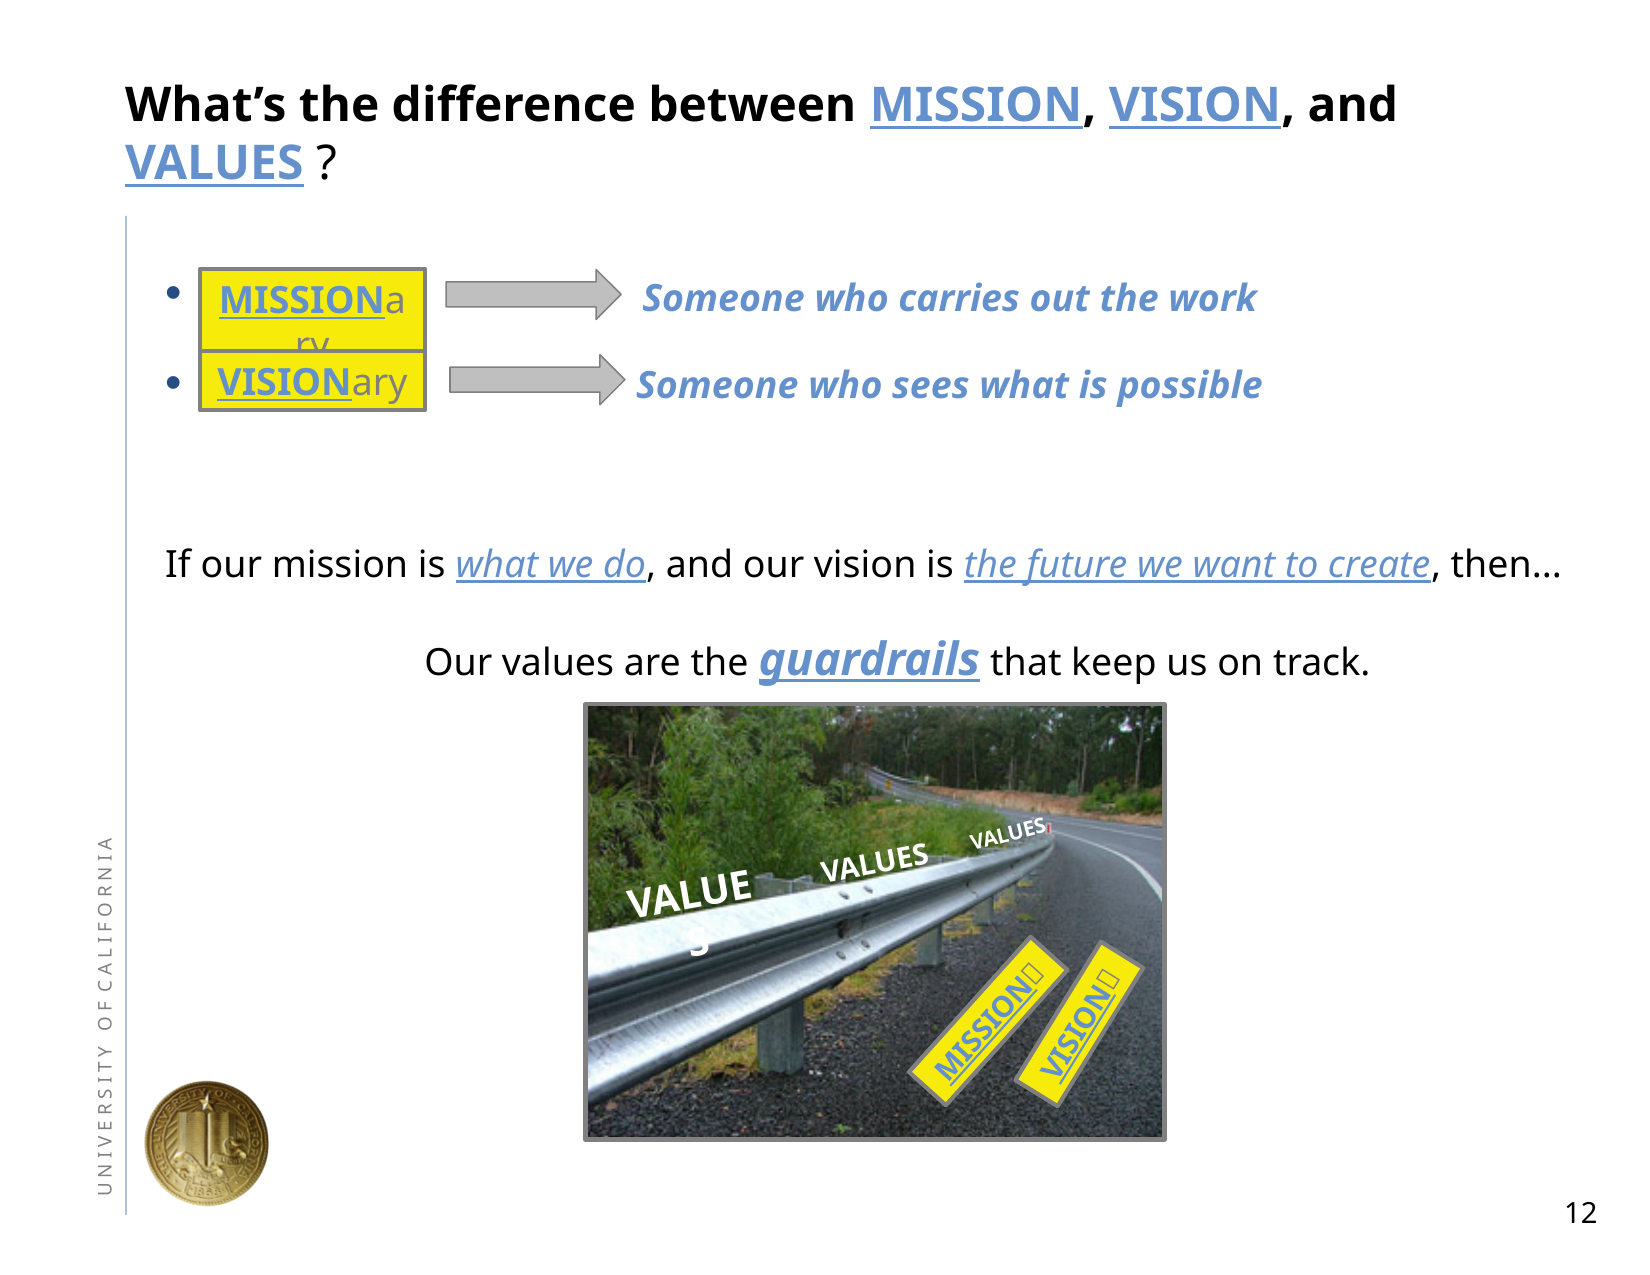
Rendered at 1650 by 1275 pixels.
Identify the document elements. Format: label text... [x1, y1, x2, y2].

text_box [587, 1053, 1163, 1138]
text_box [74, 218, 1626, 1044]
picture [137, 1074, 276, 1213]
title What’s the difference between MISSION, VISION, and VALUES ? [124, 141, 1551, 190]
